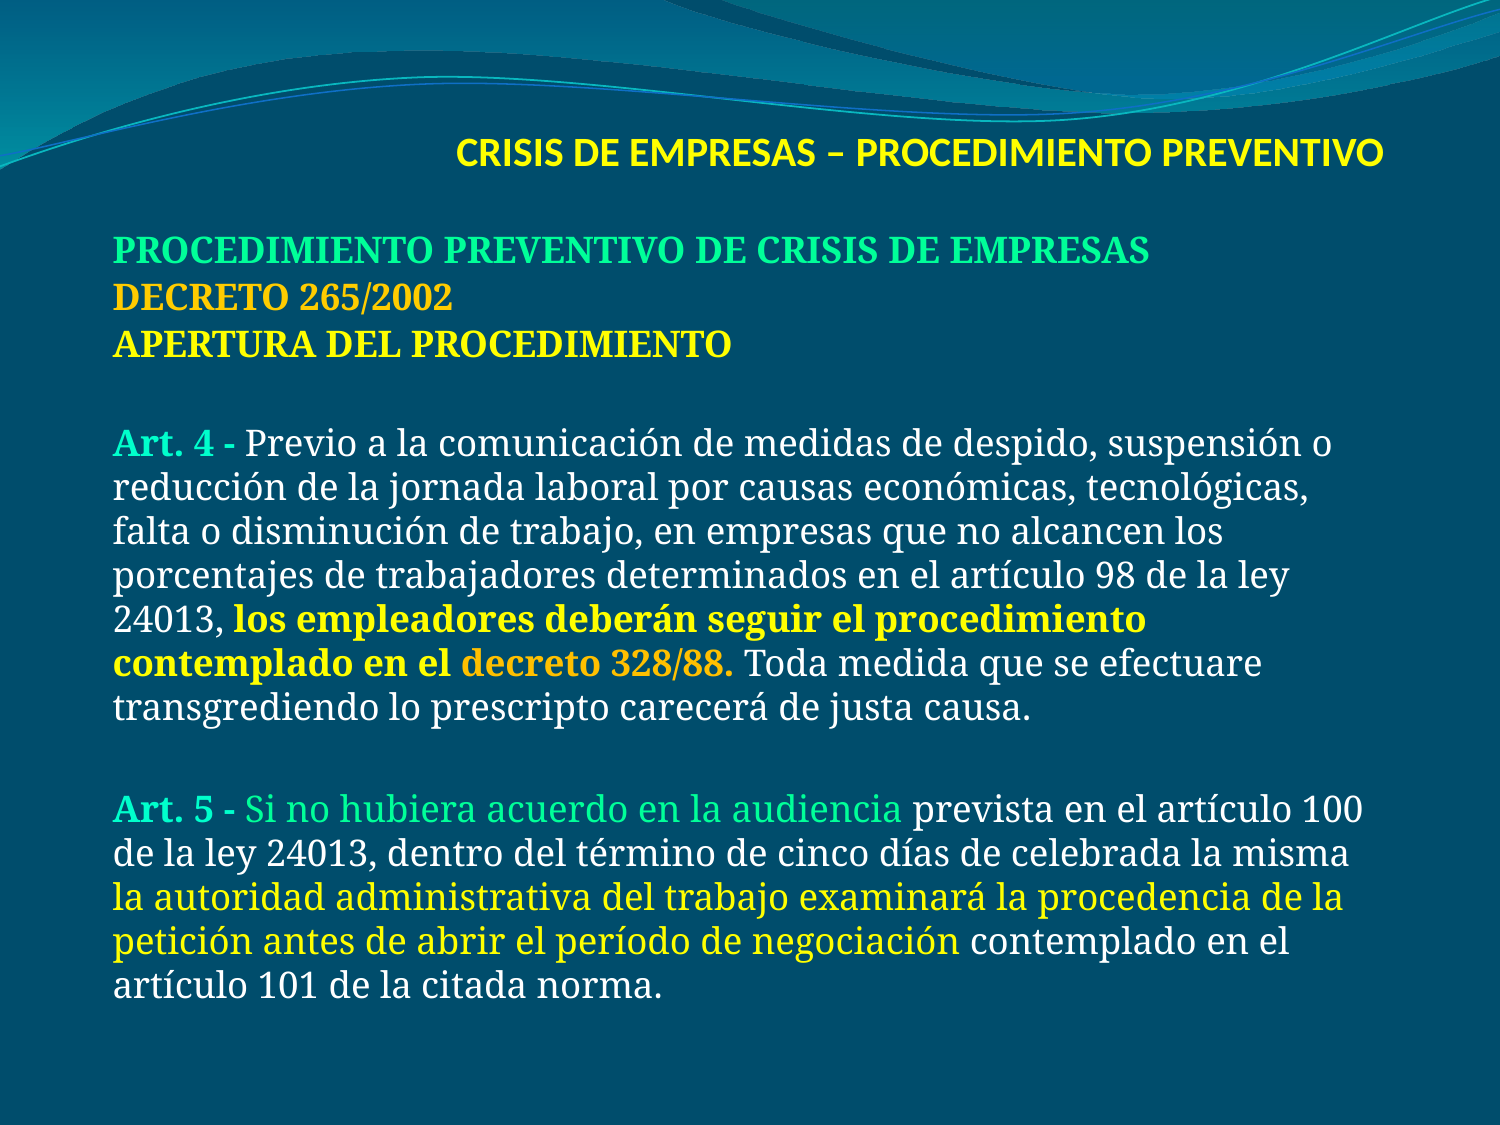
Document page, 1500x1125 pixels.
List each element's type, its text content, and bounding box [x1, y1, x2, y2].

subtitle PROCEDIMIENTO PREVENTIVO DE CRISIS DE EMPRESAS DECRETO 265/2002 APERTURA DEL PROCEDIMIENTO Art. 4 - Previo a la comunicación de medidas de despido, suspensión o reducción de la jornada laboral por causas económicas, tecnológicas, falta o disminución de trabajo, en empresas que no alcancen los porcentajes de trabajadores determinados en el artículo 98 de la ley 24013, los empleadores deberán seguir el procedimiento contemplado en el decreto 328/88. Toda medida que se efectuare transgrediendo lo prescripto carecerá de justa causa. Art. 5 - Si no hubiera acuerdo en la audiencia prevista en el artículo 100 de la ley 24013, dentro del término de cinco días de celebrada la misma la autoridad administrativa del trabajo examinará la procedencia de la petición antes de abrir el período de negociación contemplado en el artículo 101 de la citada norma. [112, 224, 1388, 1025]
title CRISIS DE EMPRESAS – PROCEDIMIENTO PREVENTIVO [112, 62, 1388, 175]
